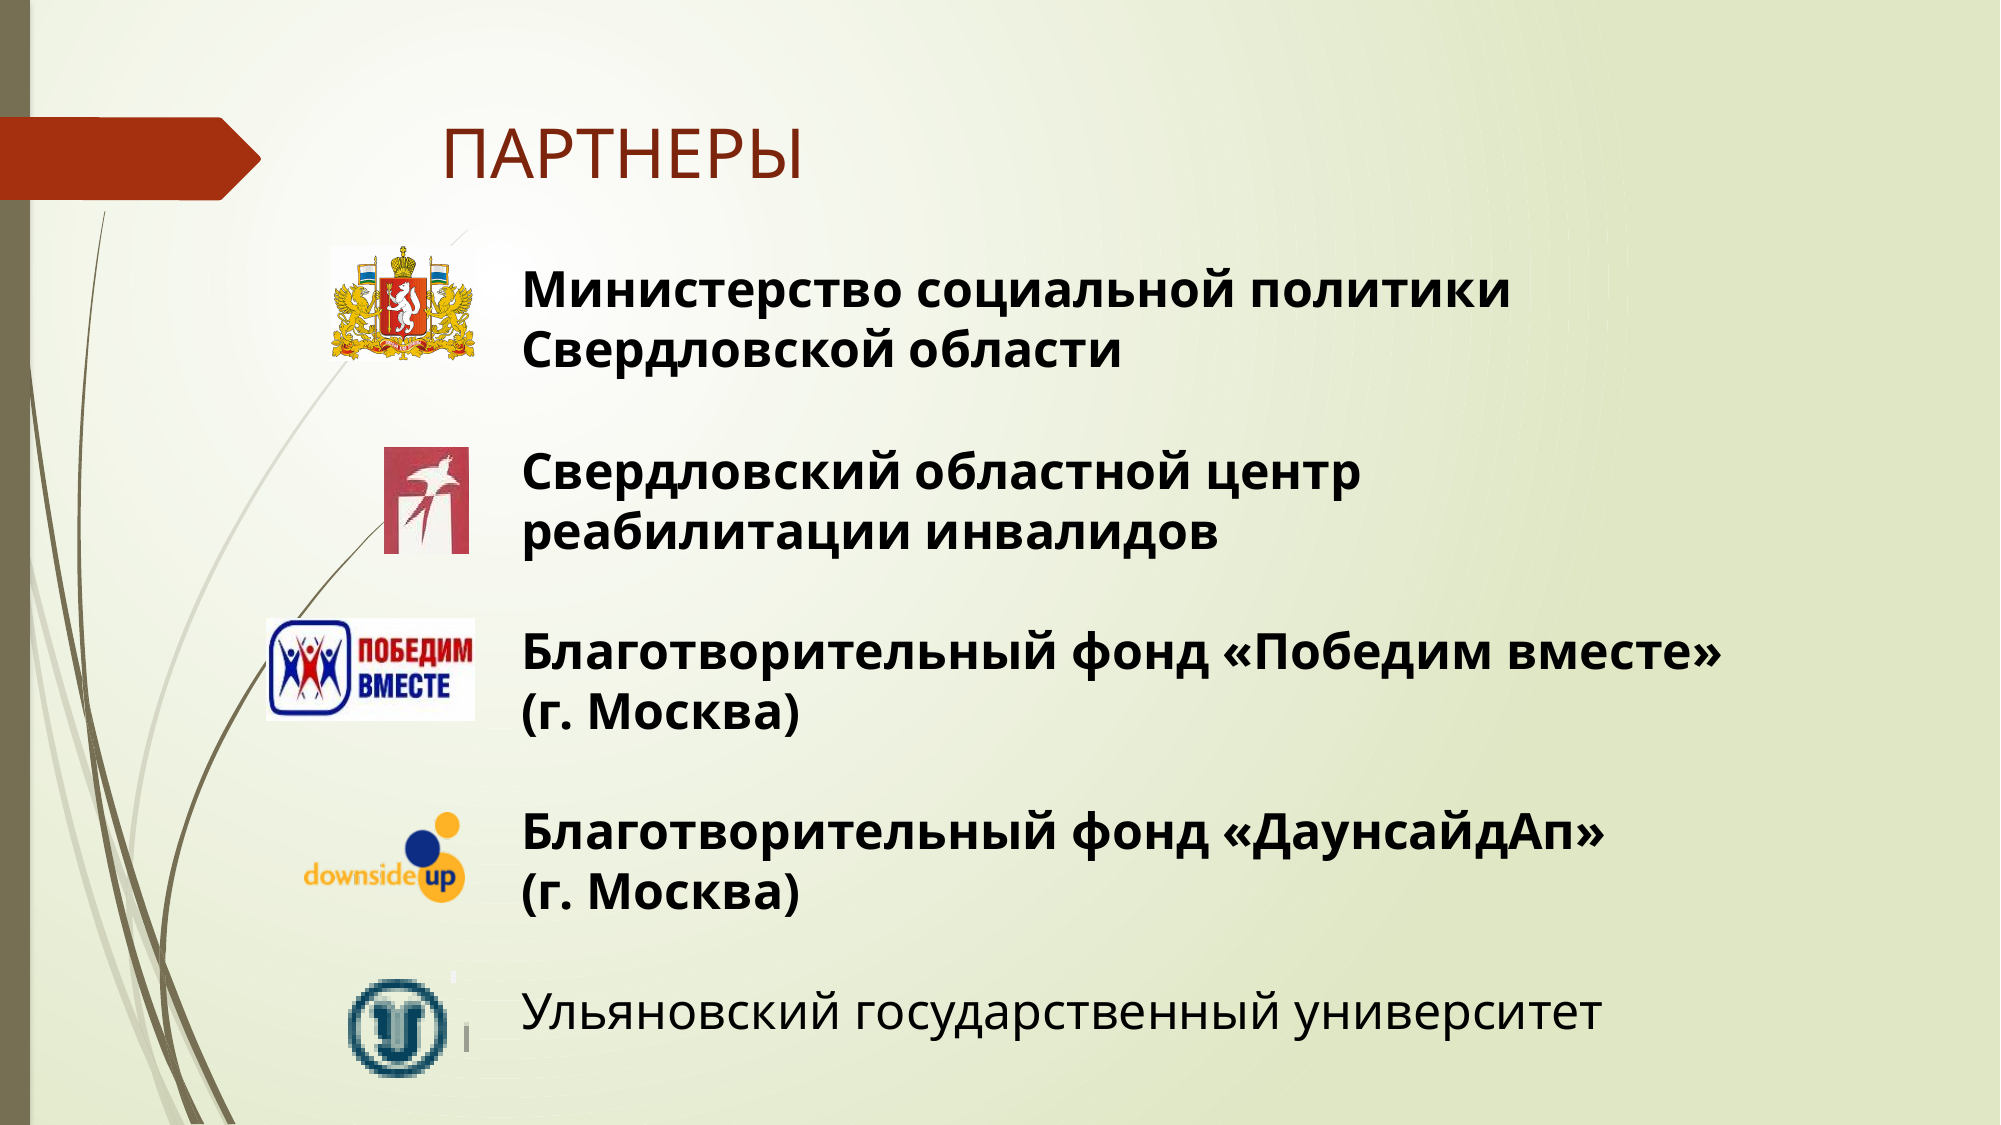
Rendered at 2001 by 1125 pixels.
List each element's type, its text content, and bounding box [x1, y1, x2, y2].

picture [304, 812, 465, 903]
text_box Свердловский областной центр реабилитации инвалидов Благотворительный фонд «Победим вместе» (г. Москва) Благотворительный фонд «ДаунсайдАп» (г. Москва) Ульяновский государственный университет [506, 371, 1762, 1047]
picture [384, 447, 469, 555]
text_box Министерство социальной политики Свердловской области [506, 250, 1800, 505]
picture [331, 971, 469, 1088]
picture [265, 617, 475, 721]
title ПАРТНЕРЫ [425, 102, 1888, 201]
picture [331, 246, 476, 361]
